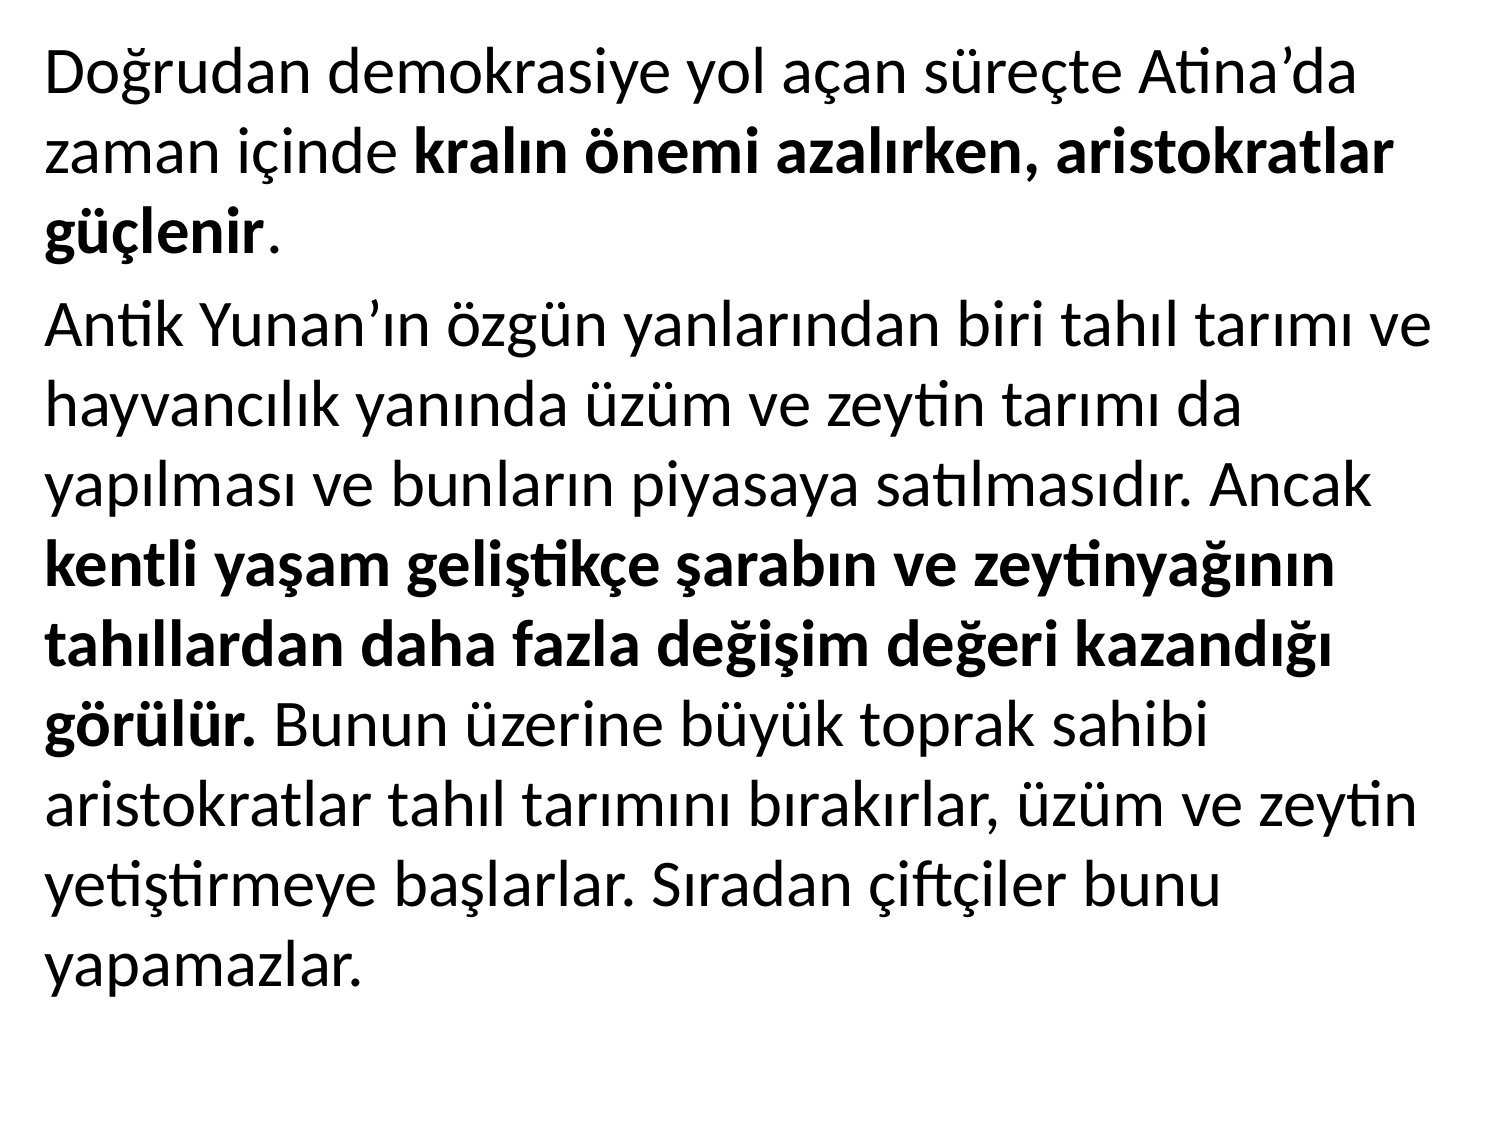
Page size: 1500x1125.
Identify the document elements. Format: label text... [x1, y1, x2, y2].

list Doğrudan demokrasiye yol açan süreçte Atina’da zaman içinde kralın önemi azalırken, aristokratlar güçlenir. Antik Yunan’ın özgün yanlarından biri tahıl tarımı ve hayvancılık yanında üzüm ve zeytin tarımı da yapılması ve bunların piyasaya satılmasıdır. Ancak kentli yaşam geliştikçe şarabın ve zeytinyağının tahıllardan daha fazla değişim değeri kazandığı görülür. Bunun üzerine büyük toprak sahibi aristokratlar tahıl tarımını bırakırlar, üzüm ve zeytin yetiştirmeye başlarlar. Sıradan çiftçiler bunu yapamazlar. [29, 19, 1459, 1106]
